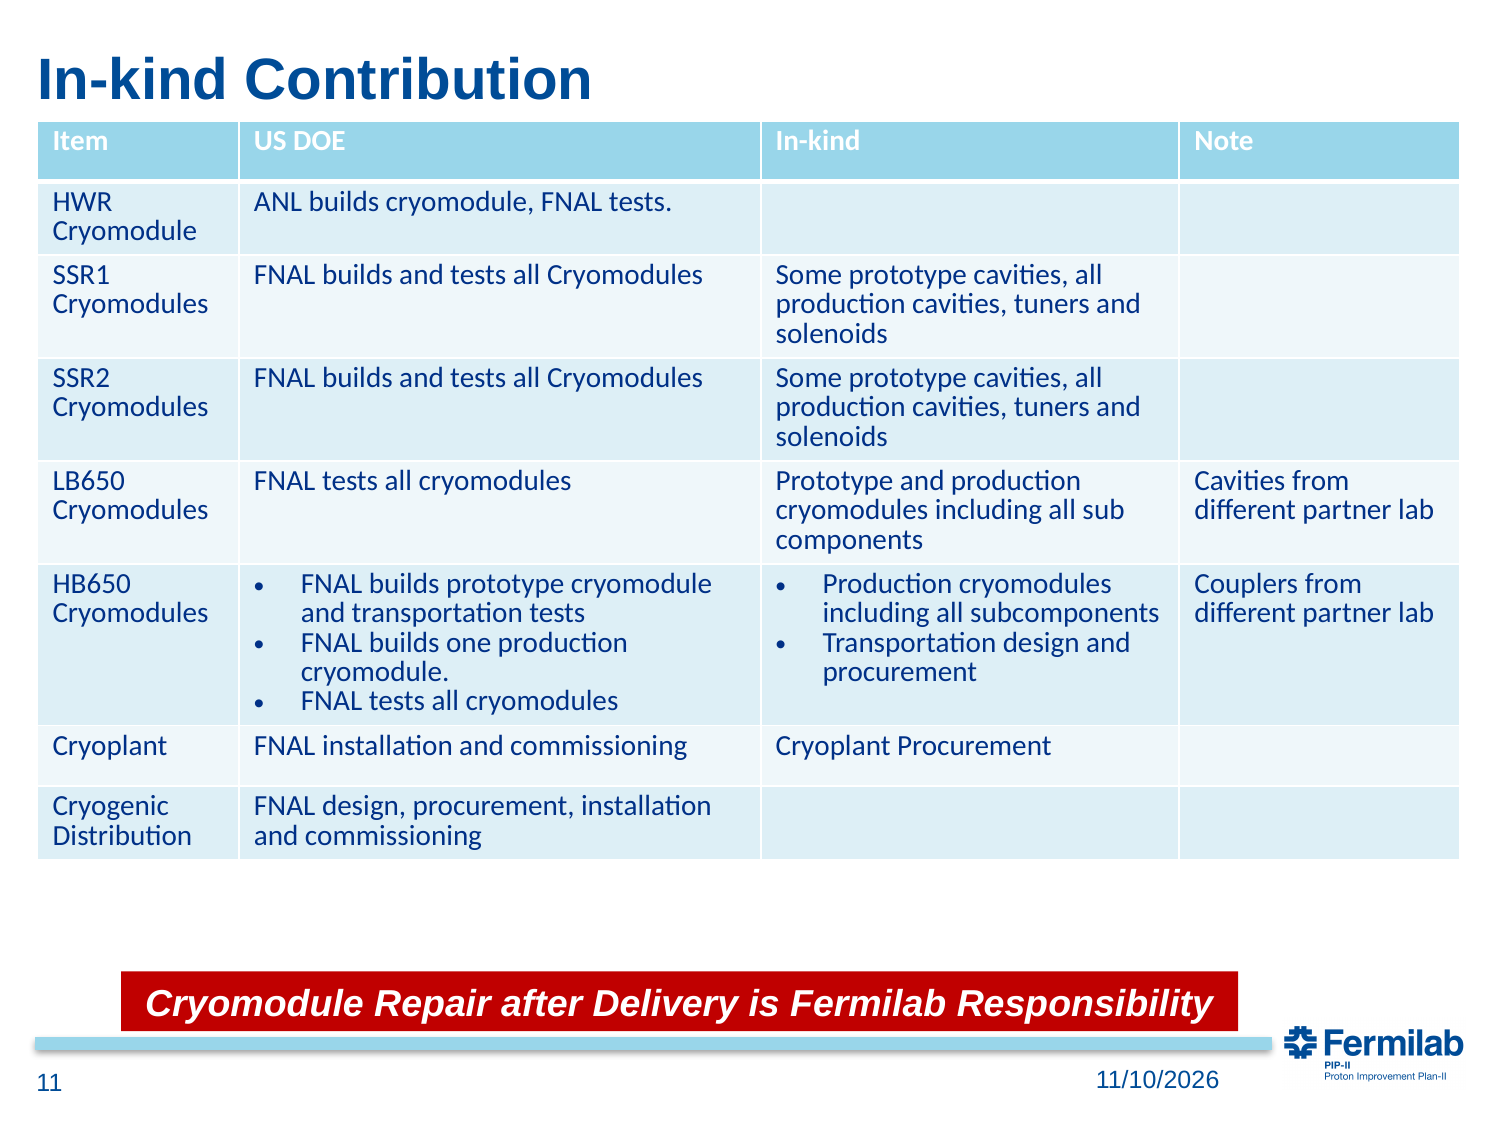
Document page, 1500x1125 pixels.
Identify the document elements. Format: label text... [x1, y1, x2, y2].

table_cell Cavities from different partner lab [1180, 462, 1459, 563]
table_cell Cryogenic Distribution [38, 787, 238, 859]
table_cell FNAL builds prototype cryomodule and transportation tests FNAL builds one production cryomodule. FNAL tests all cryomodules [240, 565, 760, 725]
table_cell Prototype and production cryomodules including all sub components [762, 462, 1178, 563]
table_header Item [38, 122, 238, 179]
table_cell [762, 184, 1178, 254]
table_cell [1180, 359, 1459, 460]
table_header In-kind [762, 122, 1178, 179]
table_cell ANL builds cryomodule, FNAL tests. [240, 184, 760, 254]
table_cell FNAL builds and tests all Cryomodules [240, 359, 760, 460]
slide_number 11 [36, 1066, 105, 1106]
picture [1282, 1017, 1466, 1090]
table_cell SSR2 Cryomodules [38, 359, 238, 460]
table_cell SSR1 Cryomodules [38, 256, 238, 357]
table_cell FNAL installation and commissioning [240, 726, 760, 785]
table_cell Cryoplant [38, 726, 238, 785]
text_box Cryomodule Repair after Delivery is Fermilab Responsibility [121, 971, 1239, 1032]
table_cell LB650 Cryomodules [38, 462, 238, 563]
table_cell [1180, 184, 1459, 254]
table_cell [1180, 256, 1459, 357]
table_header US DOE [240, 122, 760, 179]
table_cell Couplers from different partner lab [1180, 565, 1459, 725]
table_header Note [1180, 122, 1459, 179]
table_cell Cryoplant Procurement [762, 726, 1178, 785]
table_cell FNAL builds and tests all Cryomodules [240, 256, 760, 357]
table_cell FNAL design, procurement, installation and commissioning [240, 787, 760, 859]
table_cell HB650 Cryomodules [38, 565, 238, 725]
table_cell HWR Cryomodule [38, 184, 238, 254]
table_cell FNAL tests all cryomodules [240, 462, 760, 563]
table_cell [1180, 726, 1459, 785]
title In-kind Contribution [37, 41, 1463, 112]
table_cell Some prototype cavities, all production cavities, tuners and solenoids [762, 256, 1178, 357]
table_cell [762, 787, 1178, 859]
table_cell Production cryomodules including all subcomponents Transportation design and procurement [762, 565, 1178, 725]
table_cell Some prototype cavities, all production cavities, tuners and solenoids [762, 359, 1178, 460]
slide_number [1095, 1063, 1261, 1106]
table_cell [1180, 787, 1459, 859]
